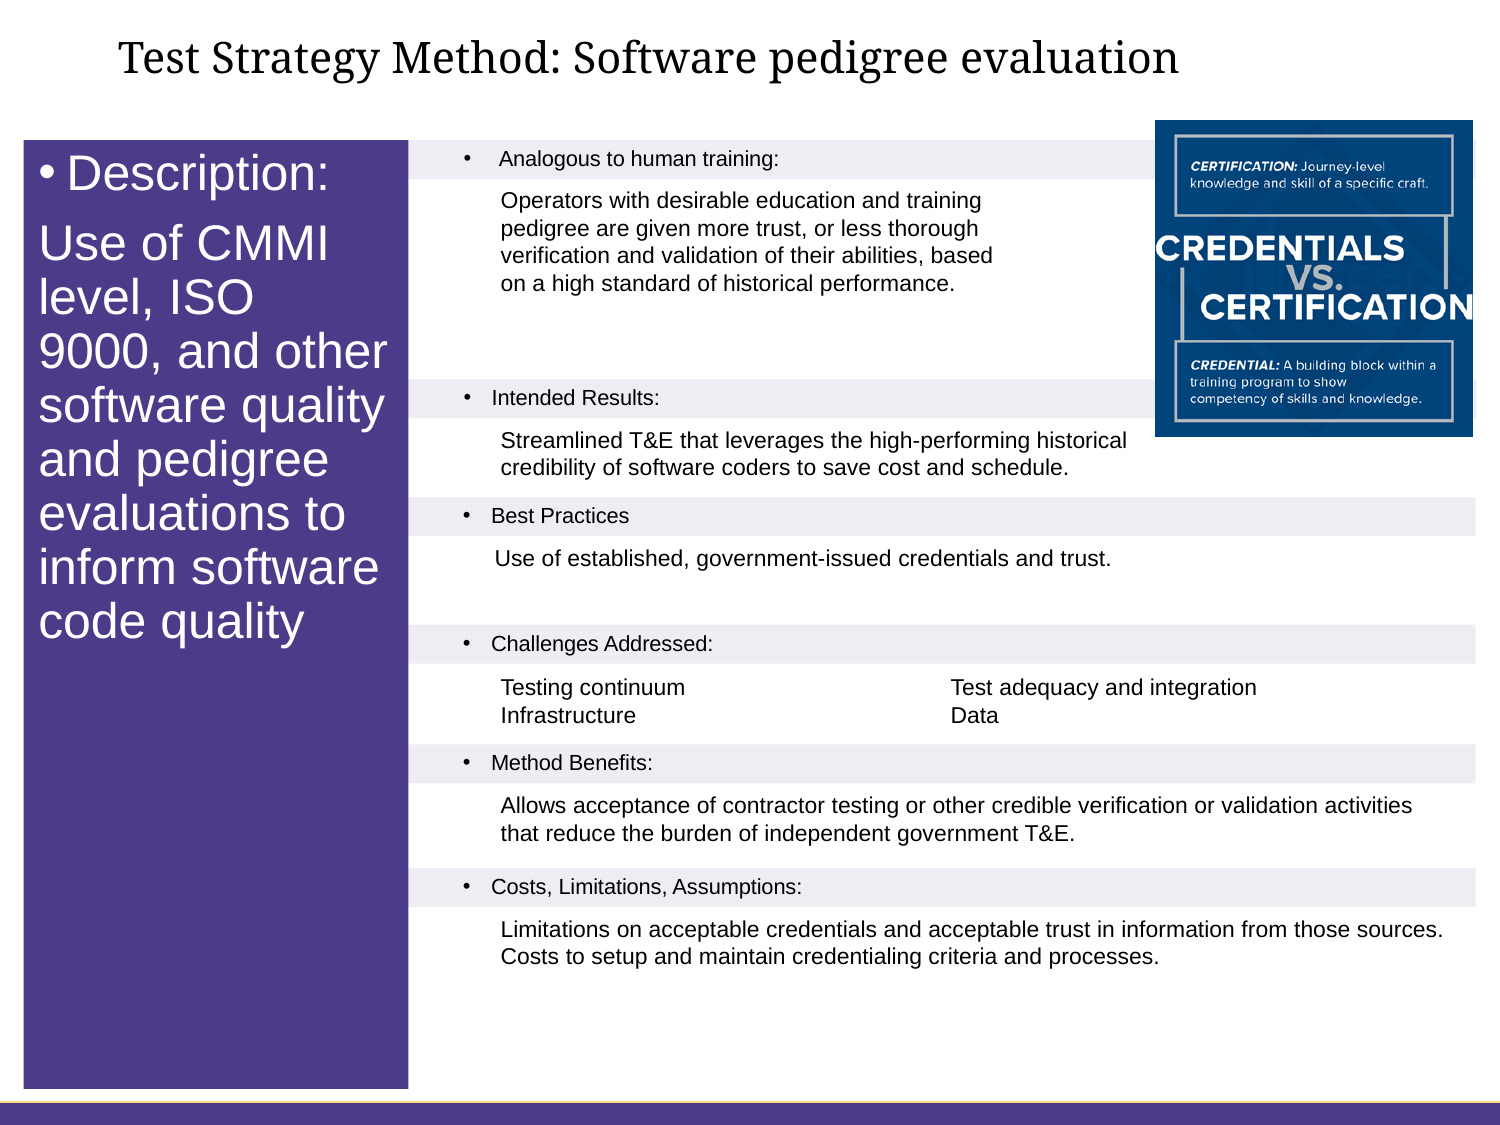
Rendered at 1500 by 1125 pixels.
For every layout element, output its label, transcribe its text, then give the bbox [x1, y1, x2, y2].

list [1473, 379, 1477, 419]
list Challenges Addressed: [409, 624, 1476, 664]
picture [1155, 120, 1473, 437]
text_box Operators with desirable education and training pedigree are given more trust, or less thorough verification and validation of their abilities, based on a high standard of historical performance. [485, 178, 1016, 304]
text_box Allows acceptance of contractor testing or other credible verification or validation activities that reduce the burden of independent government T&E. [485, 783, 1434, 853]
title Test Strategy Method: Software pedigree evaluation [103, 28, 1397, 118]
list Analogous to human training: [409, 140, 1155, 180]
text_box Streamlined T&E that leverages the high-performing historical credibility of software coders to save cost and schedule. [485, 417, 1237, 488]
list Method Benefits: [409, 744, 1476, 784]
text_box Use of established, government-issued credentials and trust. [479, 536, 1370, 579]
list Best Practices [409, 497, 1476, 537]
text_box Limitations on acceptable credentials and acceptable trust in information from those sources. Costs to setup and maintain credentialing criteria and processes. [485, 906, 1476, 977]
list Description: Use of CMMI level, ISO 9000, and other software quality and pedigree evaluations to inform software code quality [23, 140, 409, 1089]
list Intended Results: [409, 379, 1155, 419]
list Costs, Limitations, Assumptions: [409, 867, 1476, 907]
text_box Testing continuum Test adequacy and integration Infrastructure Data [485, 665, 1476, 736]
